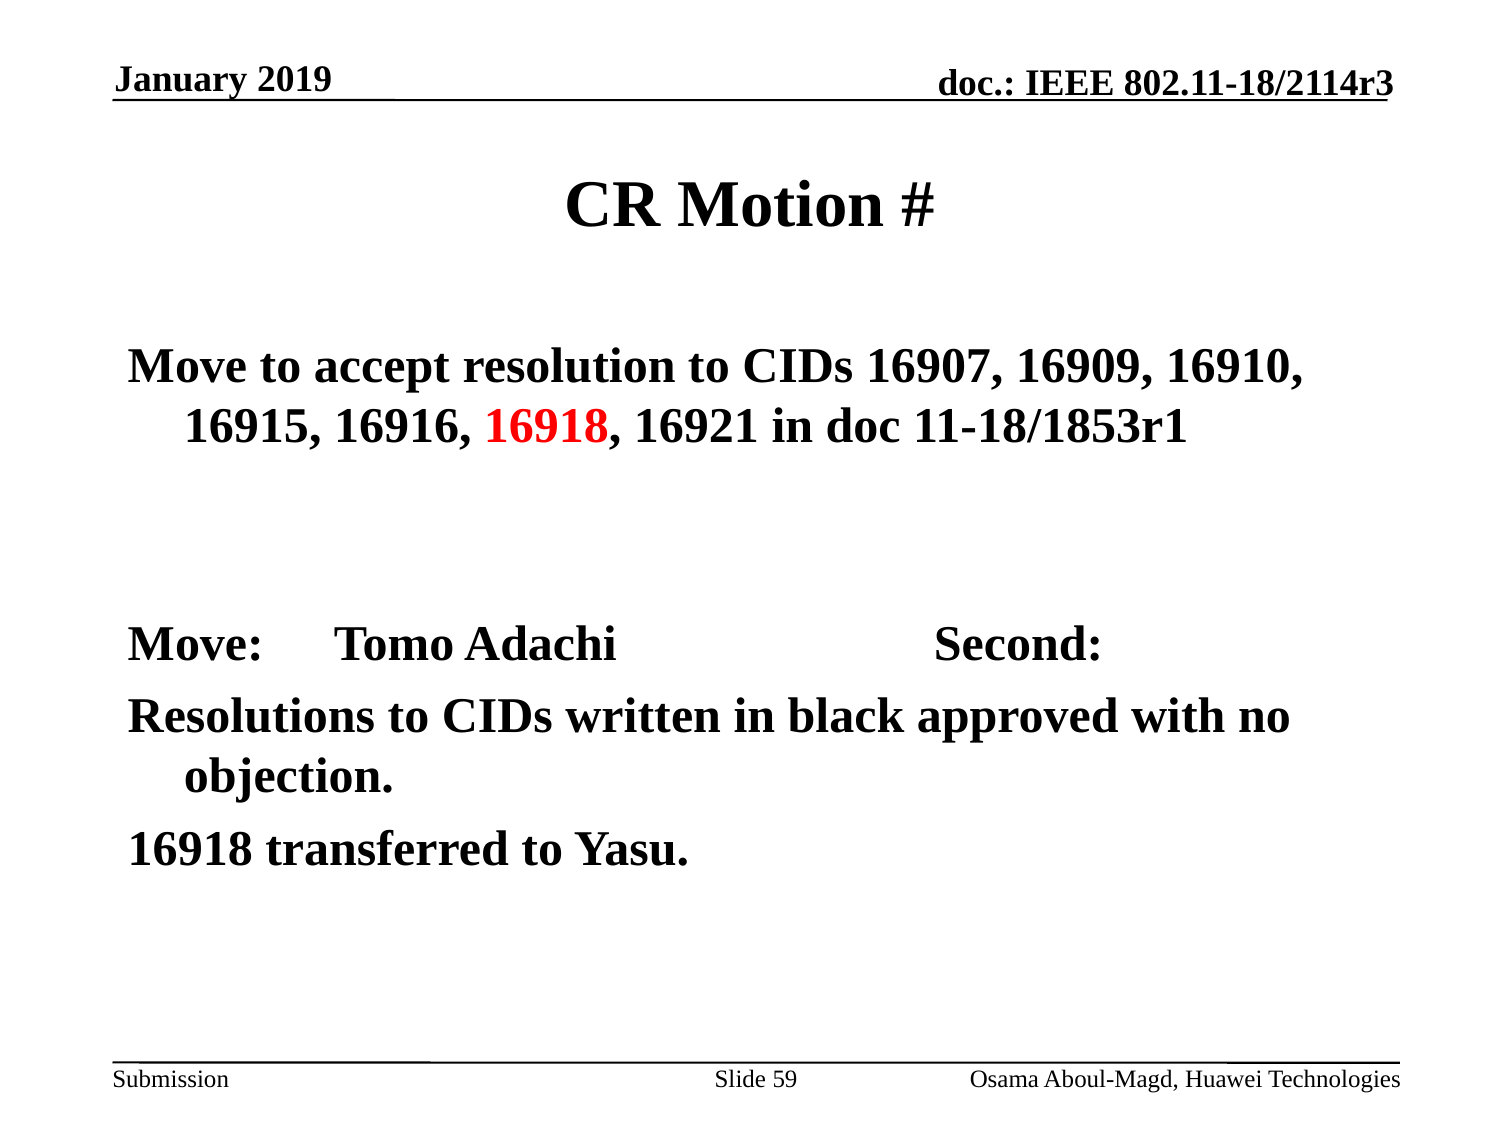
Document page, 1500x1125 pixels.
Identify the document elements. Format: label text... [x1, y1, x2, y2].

list Move to accept resolution to CIDs 16907, 16909, 16910, 16915, 16916, 16918, 16921 in doc 11-18/1853r1 Move: Tomo Adachi Second: Resolutions to CIDs written in black approved with no objection. 16918 transferred to Yasu. [112, 324, 1388, 1000]
footer Osama Aboul-Magd, Huawei Technologies [878, 1061, 1402, 1093]
slide_number Slide 59 [712, 1061, 800, 1123]
title CR Motion # [112, 112, 1388, 288]
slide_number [114, 54, 423, 100]
